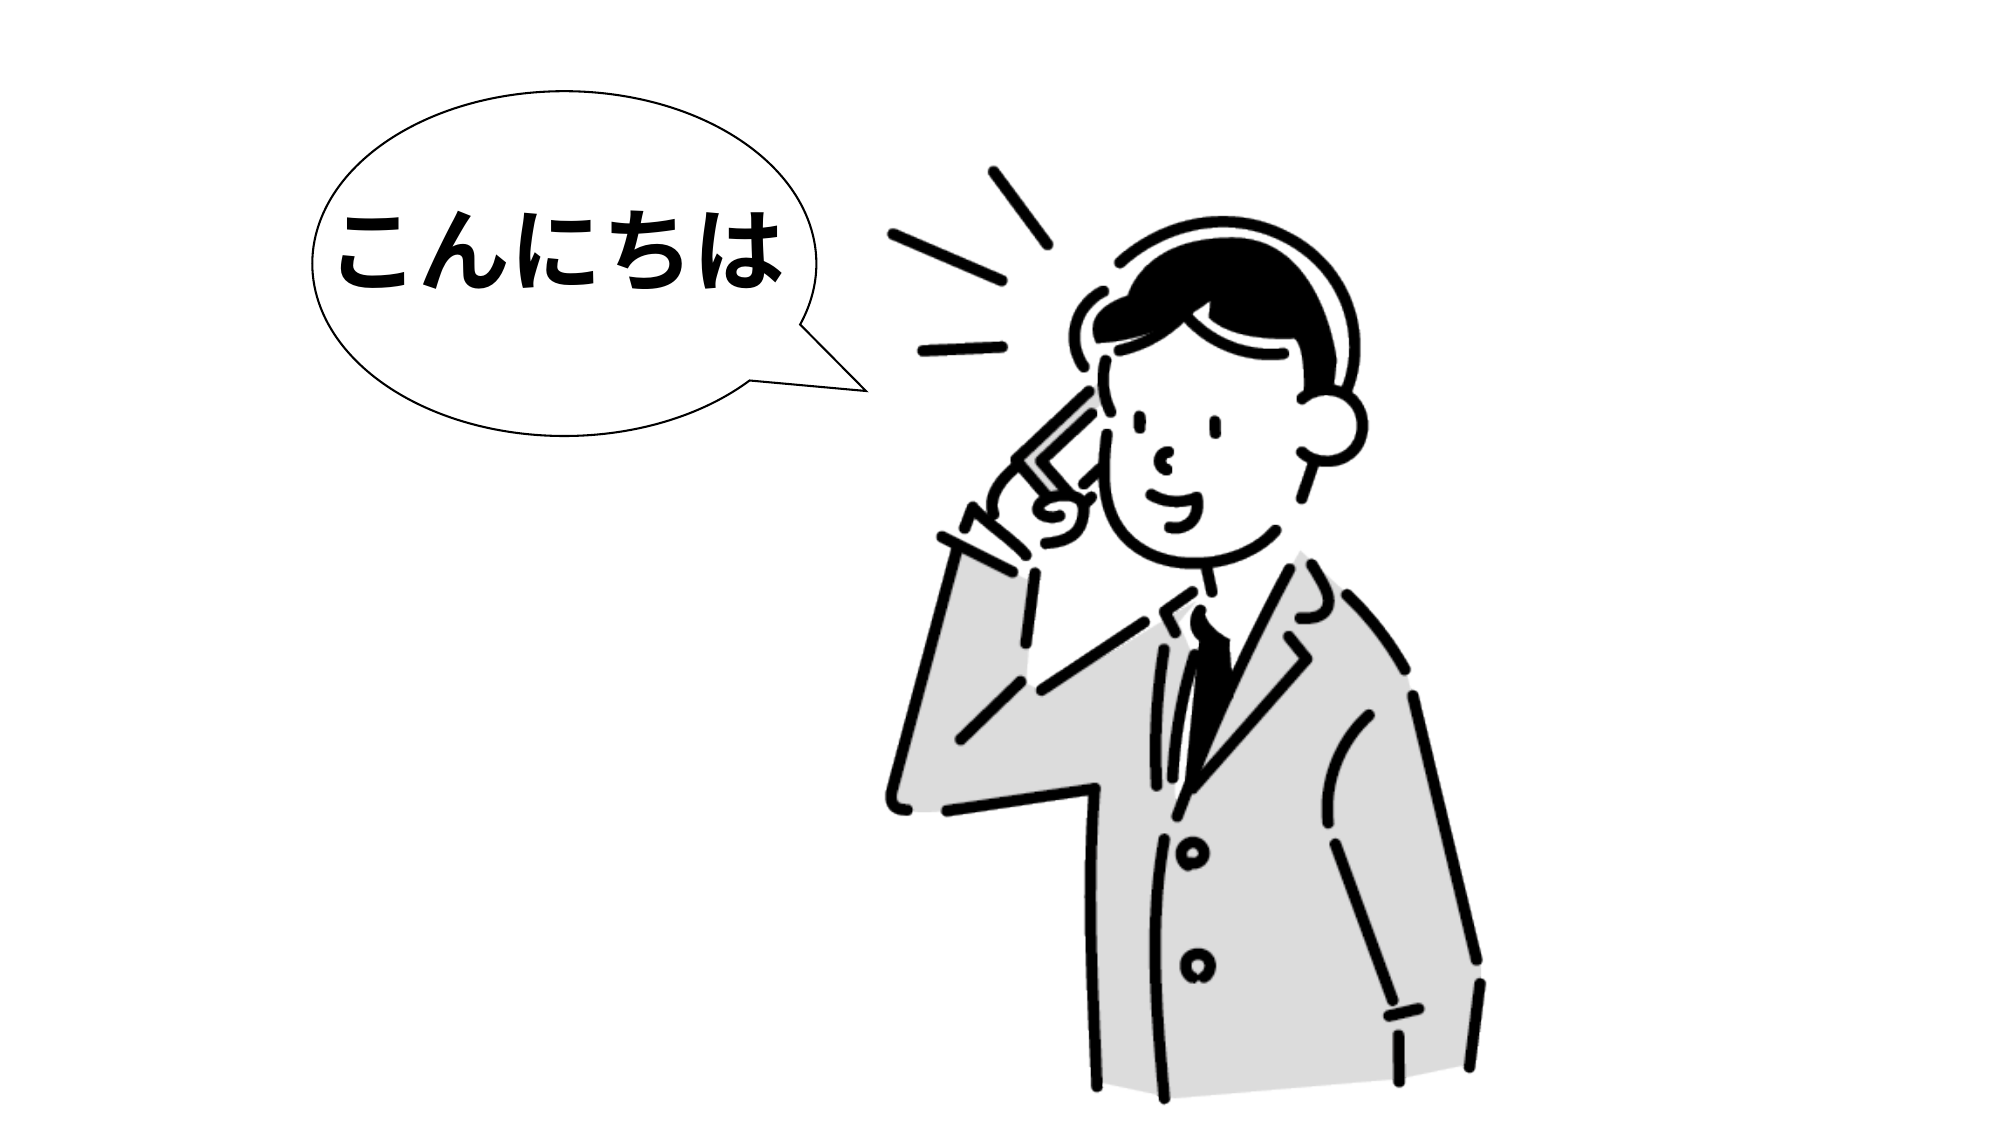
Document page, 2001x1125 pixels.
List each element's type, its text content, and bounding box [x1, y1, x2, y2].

text_box [320, 311, 811, 438]
text_box [338, 90, 790, 185]
picture [811, 131, 1507, 1125]
text_box こんにちは [312, 185, 811, 311]
